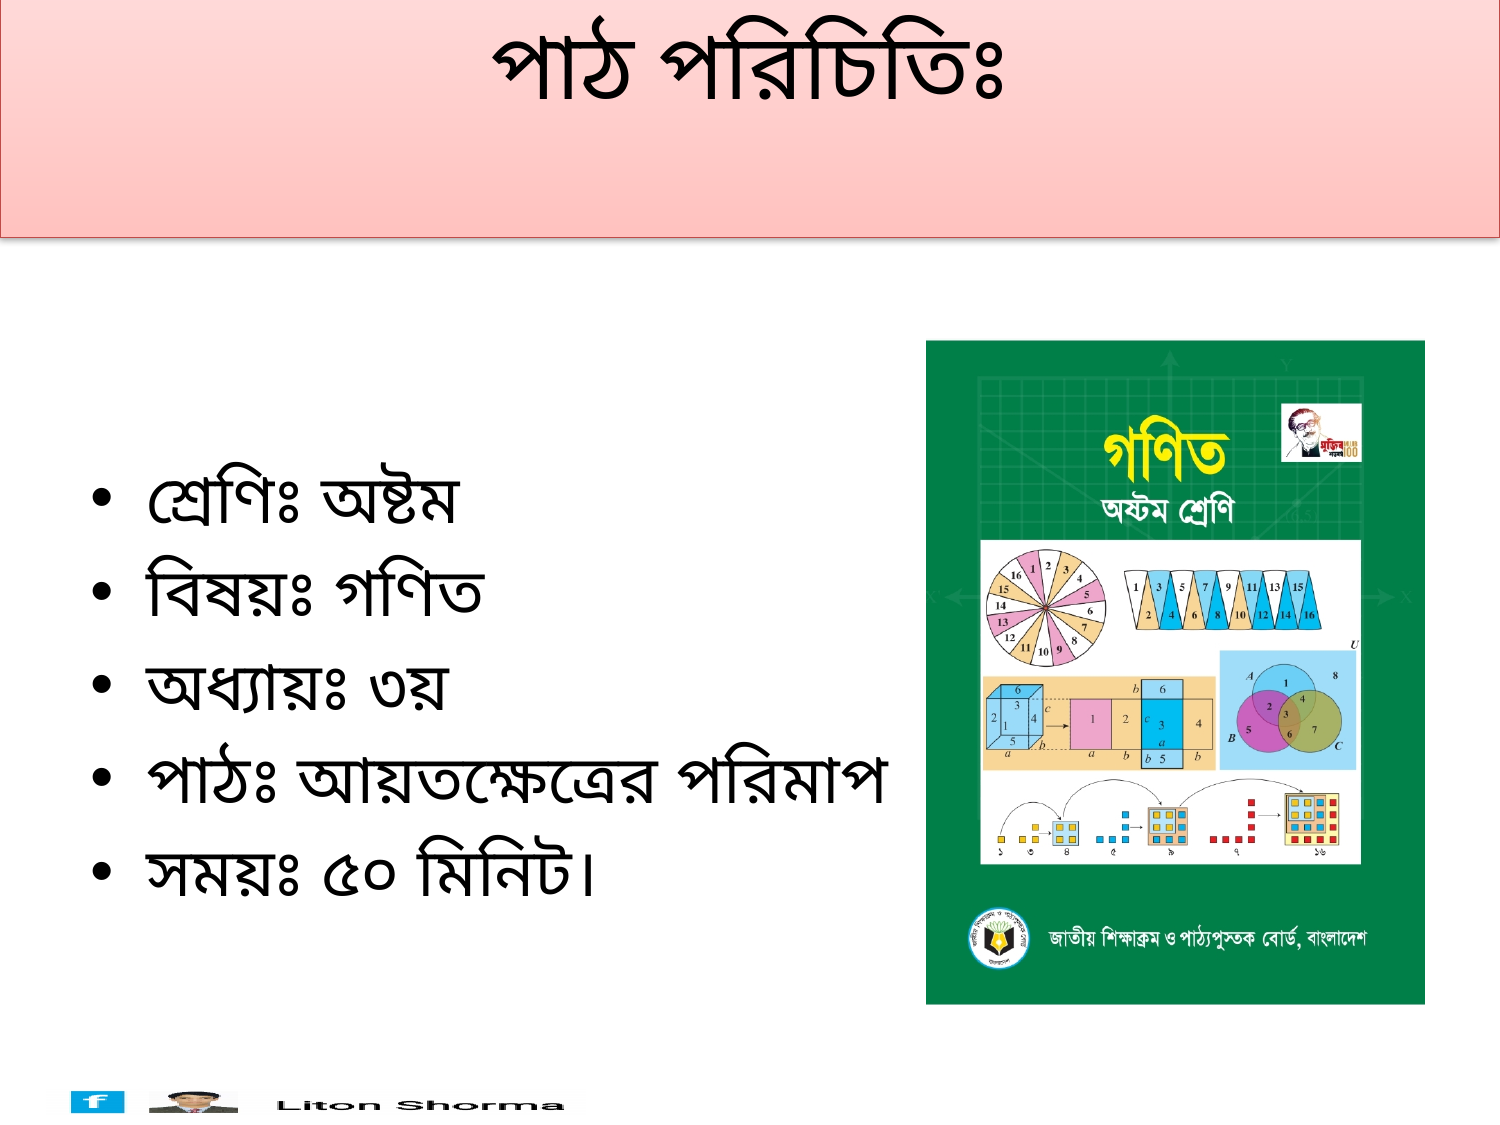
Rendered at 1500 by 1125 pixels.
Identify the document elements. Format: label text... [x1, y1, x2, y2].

picture [925, 338, 1426, 1006]
list শ্রেণিঃ অষ্টম বিষয়ঃ গণিত অধ্যায়ঃ ৩য় পাঠঃ আয়তক্ষেত্রের পরিমাপ সময়ঃ ৫০ মিনিট। [75, 262, 1425, 1005]
title পাঠ পরিচিতিঃ [0, 0, 1500, 238]
picture [46, 1088, 587, 1115]
